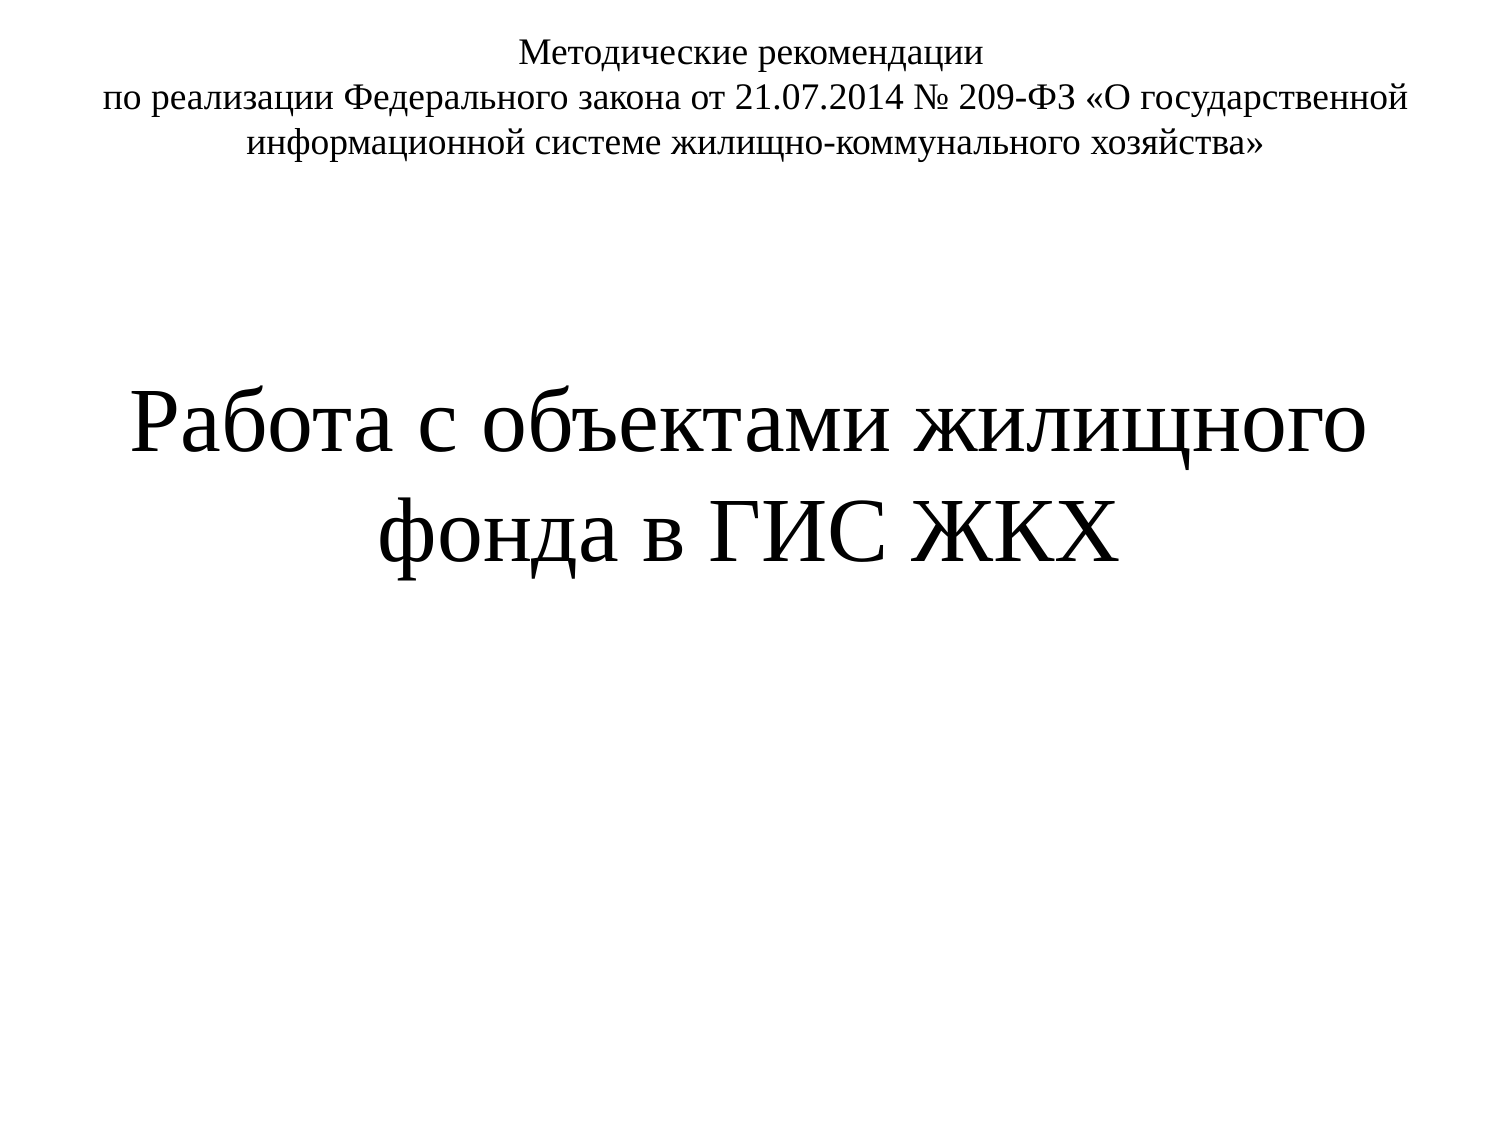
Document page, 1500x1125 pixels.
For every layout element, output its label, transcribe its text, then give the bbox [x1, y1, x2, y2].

title Работа с объектами жилищного фонда в ГИС ЖКХ [112, 349, 1388, 591]
subtitle Методические рекомендации по реализации Федерального закона от 21.07.2014 № 209-ФЗ «О государственной информационной системе жилищно-коммунального хозяйства» [29, 19, 1483, 307]
